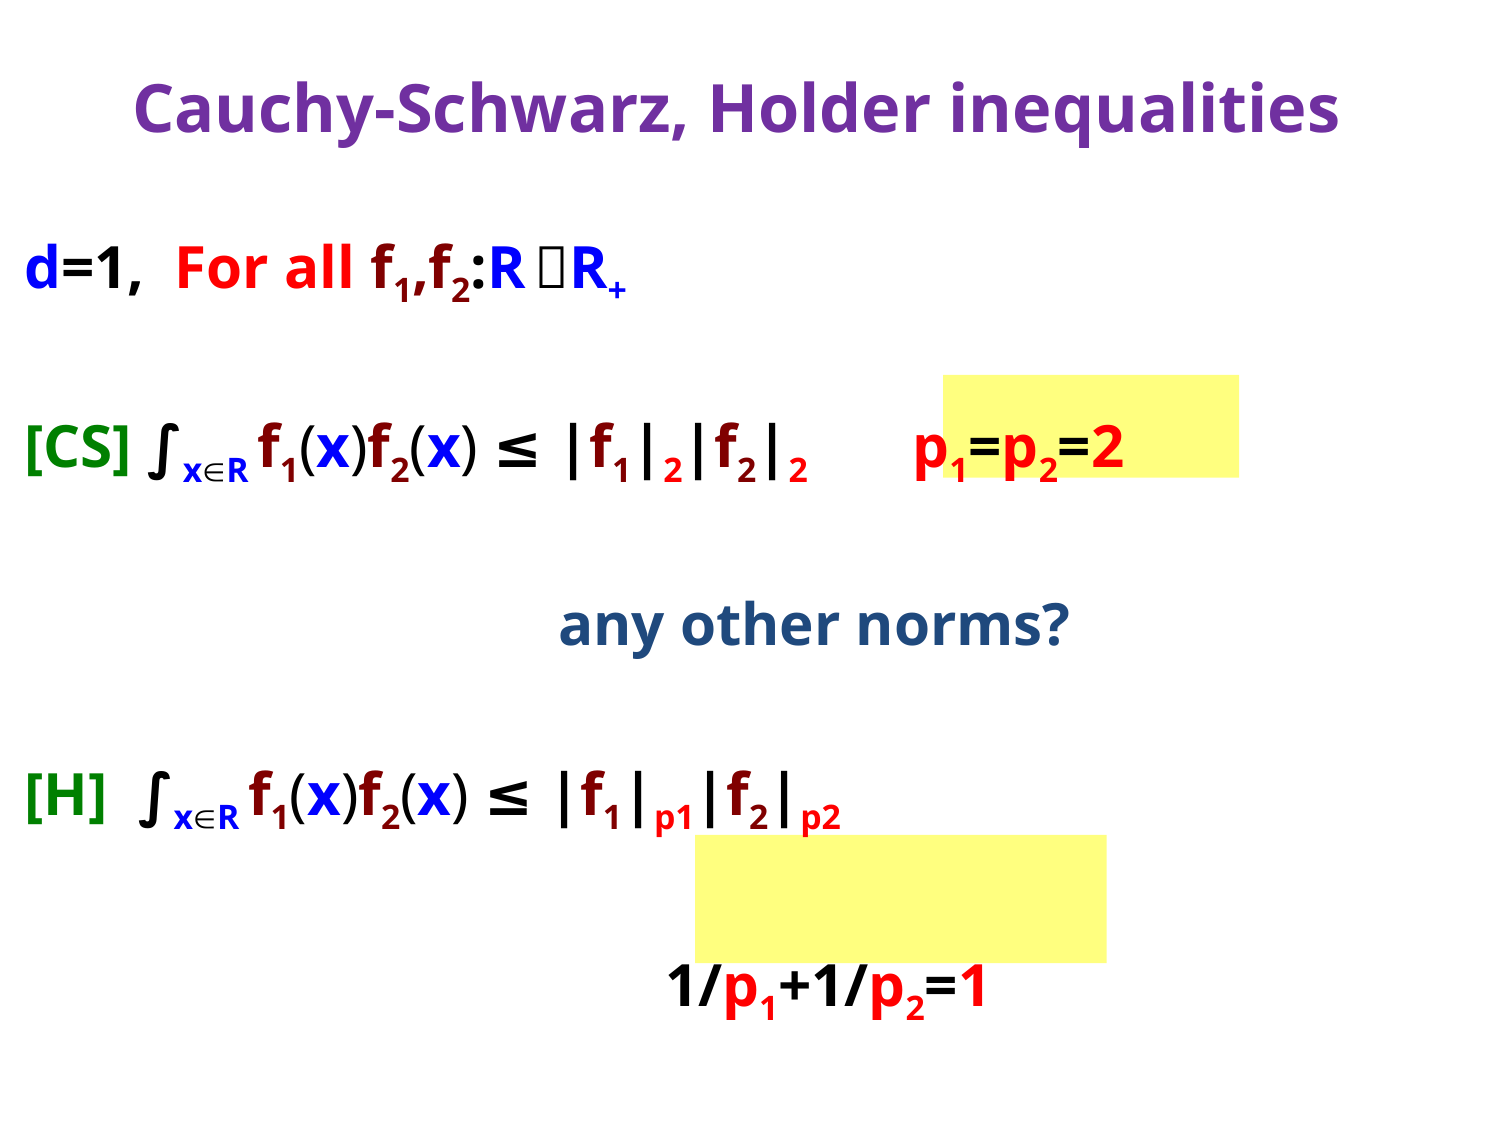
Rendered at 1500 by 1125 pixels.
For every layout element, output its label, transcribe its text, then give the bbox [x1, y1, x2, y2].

title Cauchy-Schwarz, Holder inequalities [43, 0, 1431, 206]
text_box d=1, For all f1,f2:R R+ [CS] ∫xR f1(x)f2(x) ≤ |f1|2|f2|2 p1=p2=2 any other norms? [H] ∫xR f1(x)f2(x) ≤ |f1|p1|f2|p2 1/p1+1/p2=1 No other norms! Constant 1 is optimal! [9, 206, 1474, 1125]
